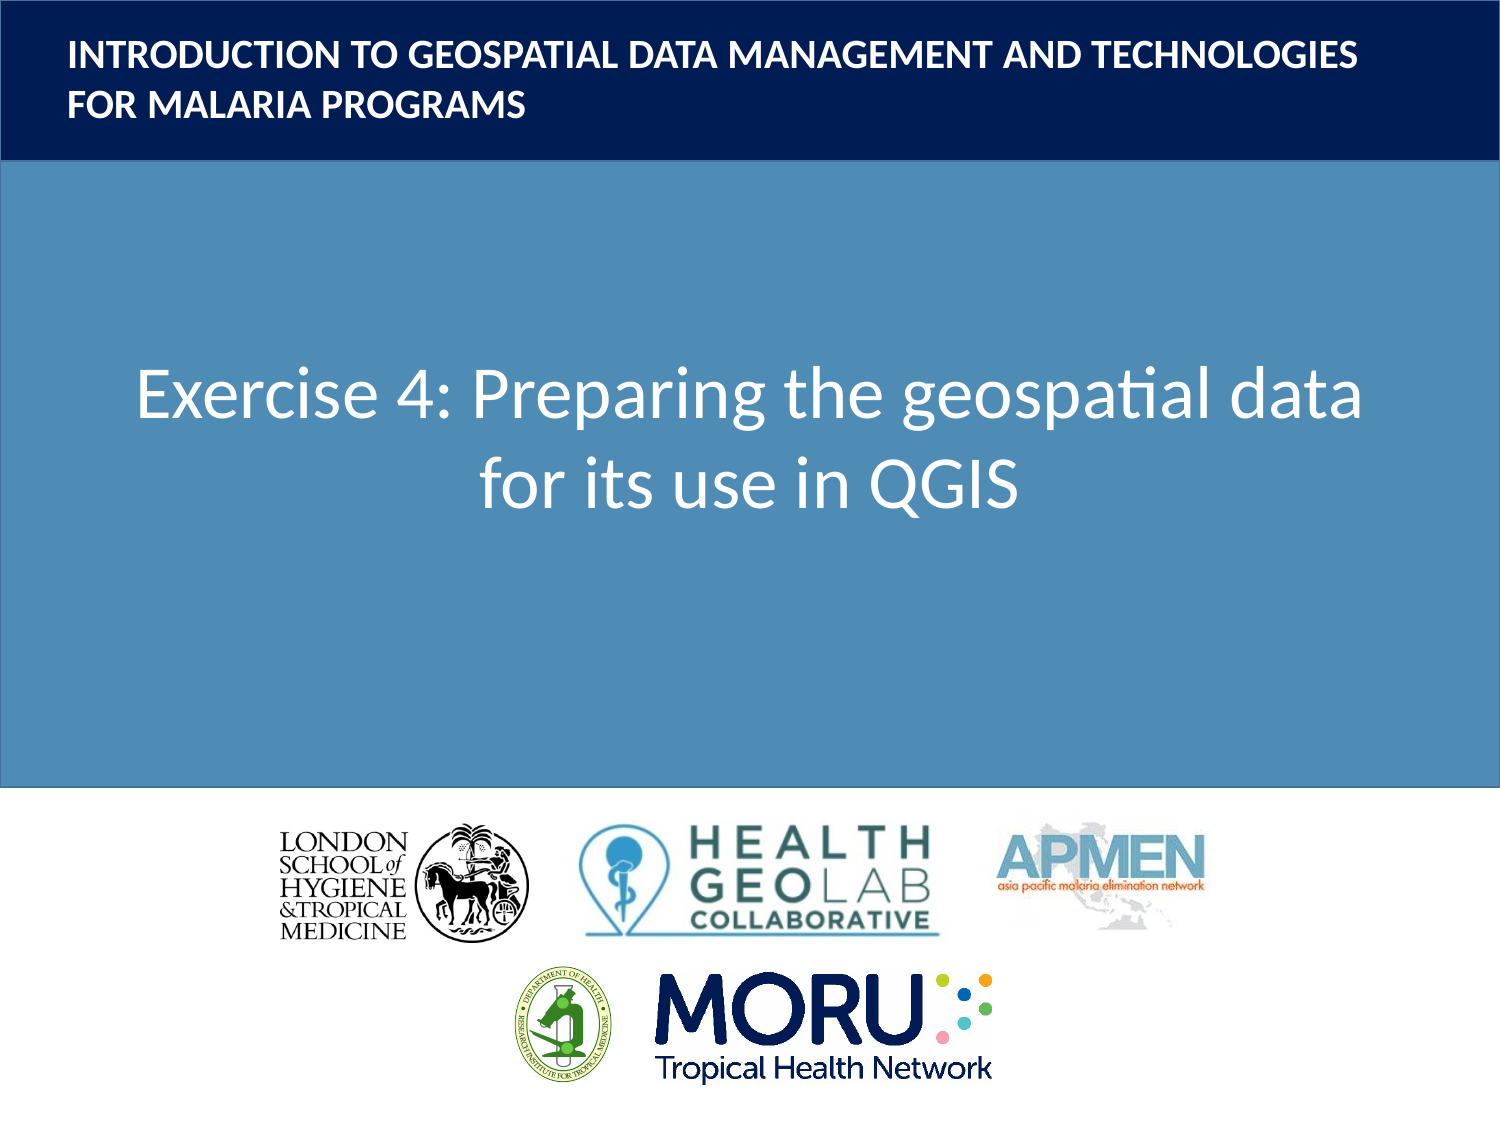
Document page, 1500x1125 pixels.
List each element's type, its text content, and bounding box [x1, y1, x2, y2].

picture [280, 823, 529, 943]
picture [655, 972, 992, 1085]
picture [493, 789, 1219, 1096]
text_box Exercise 4: Preparing the geospatial data for its use in QGIS [90, 335, 1410, 531]
